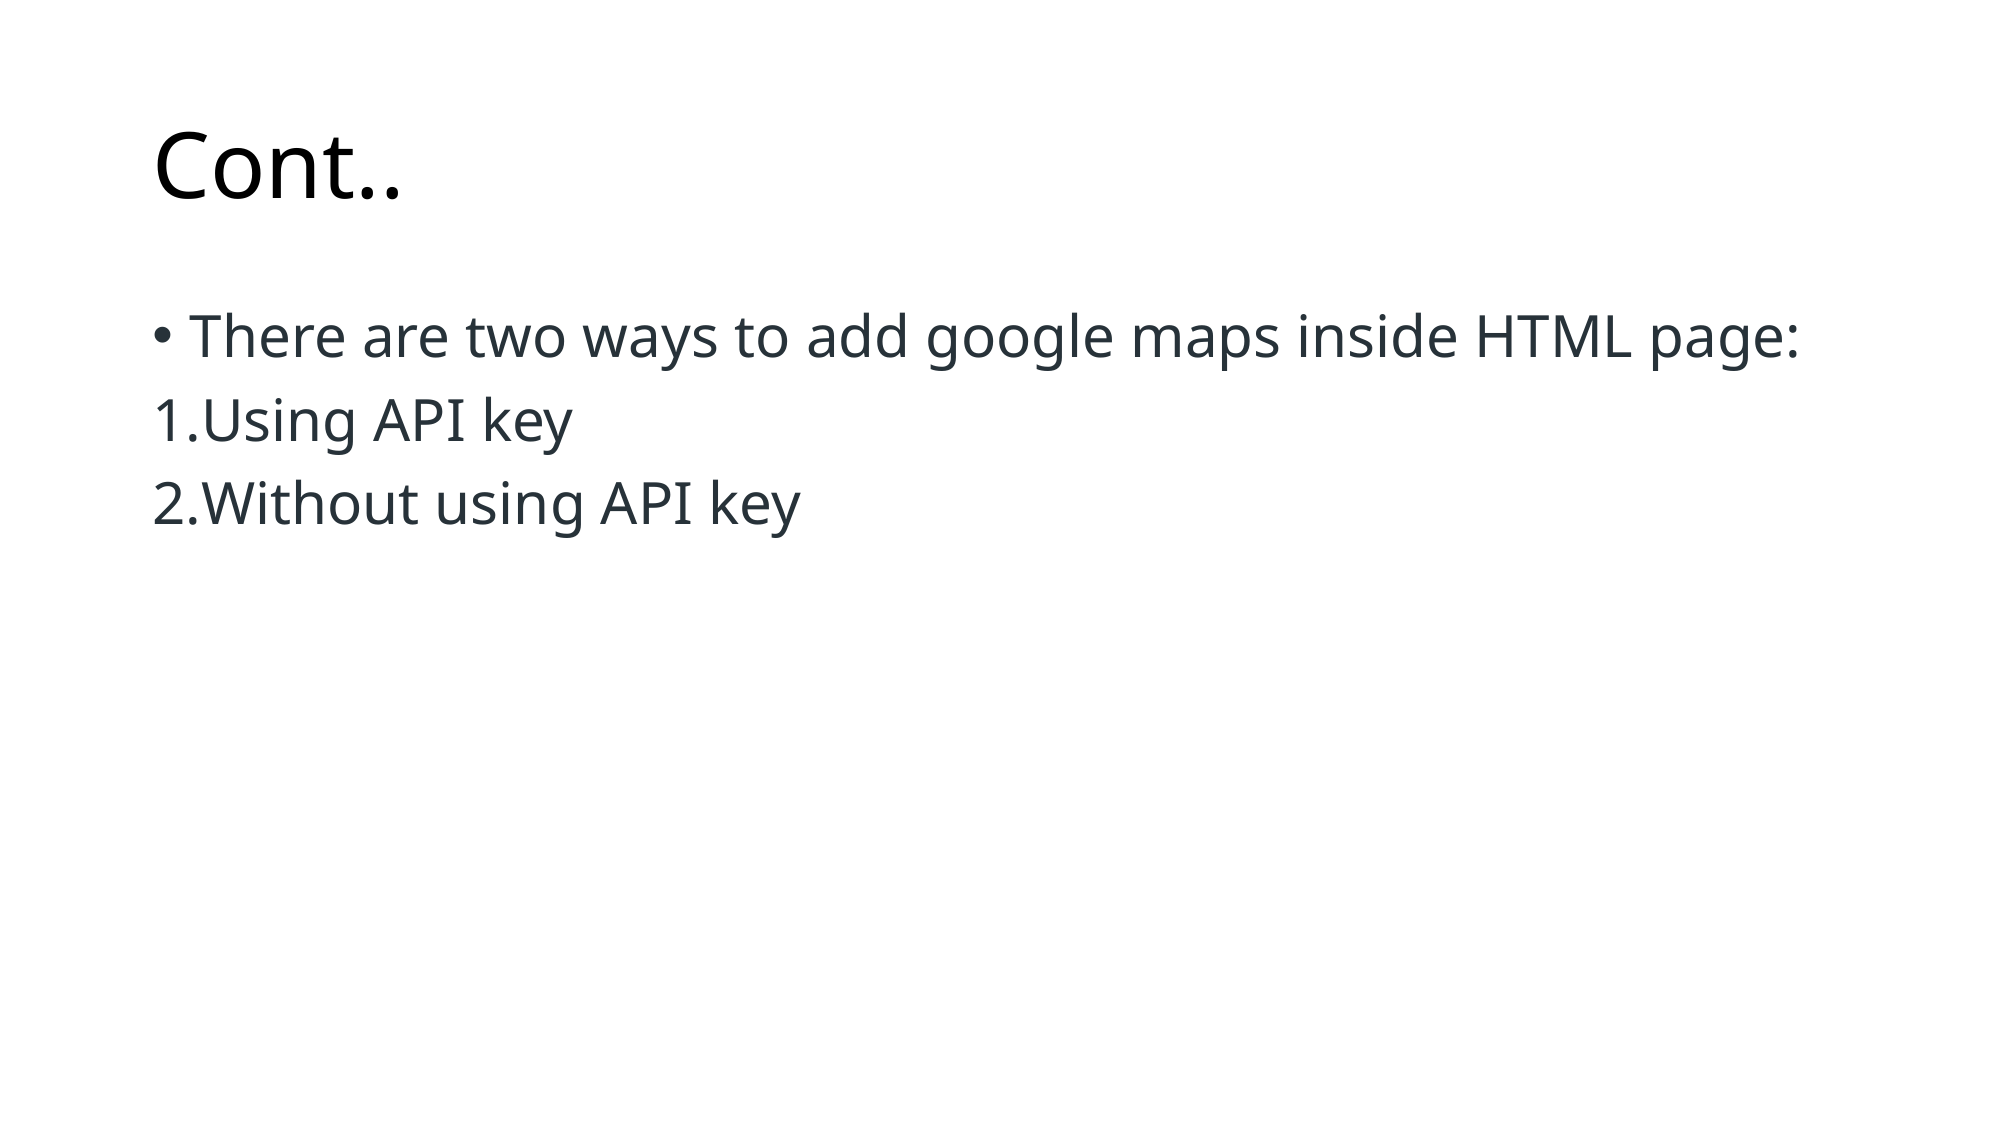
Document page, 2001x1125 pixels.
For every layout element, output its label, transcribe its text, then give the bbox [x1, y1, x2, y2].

title Cont.. [137, 59, 1863, 278]
list There are two ways to add google maps inside HTML page: Using API key Without using API key [137, 299, 1863, 1014]
